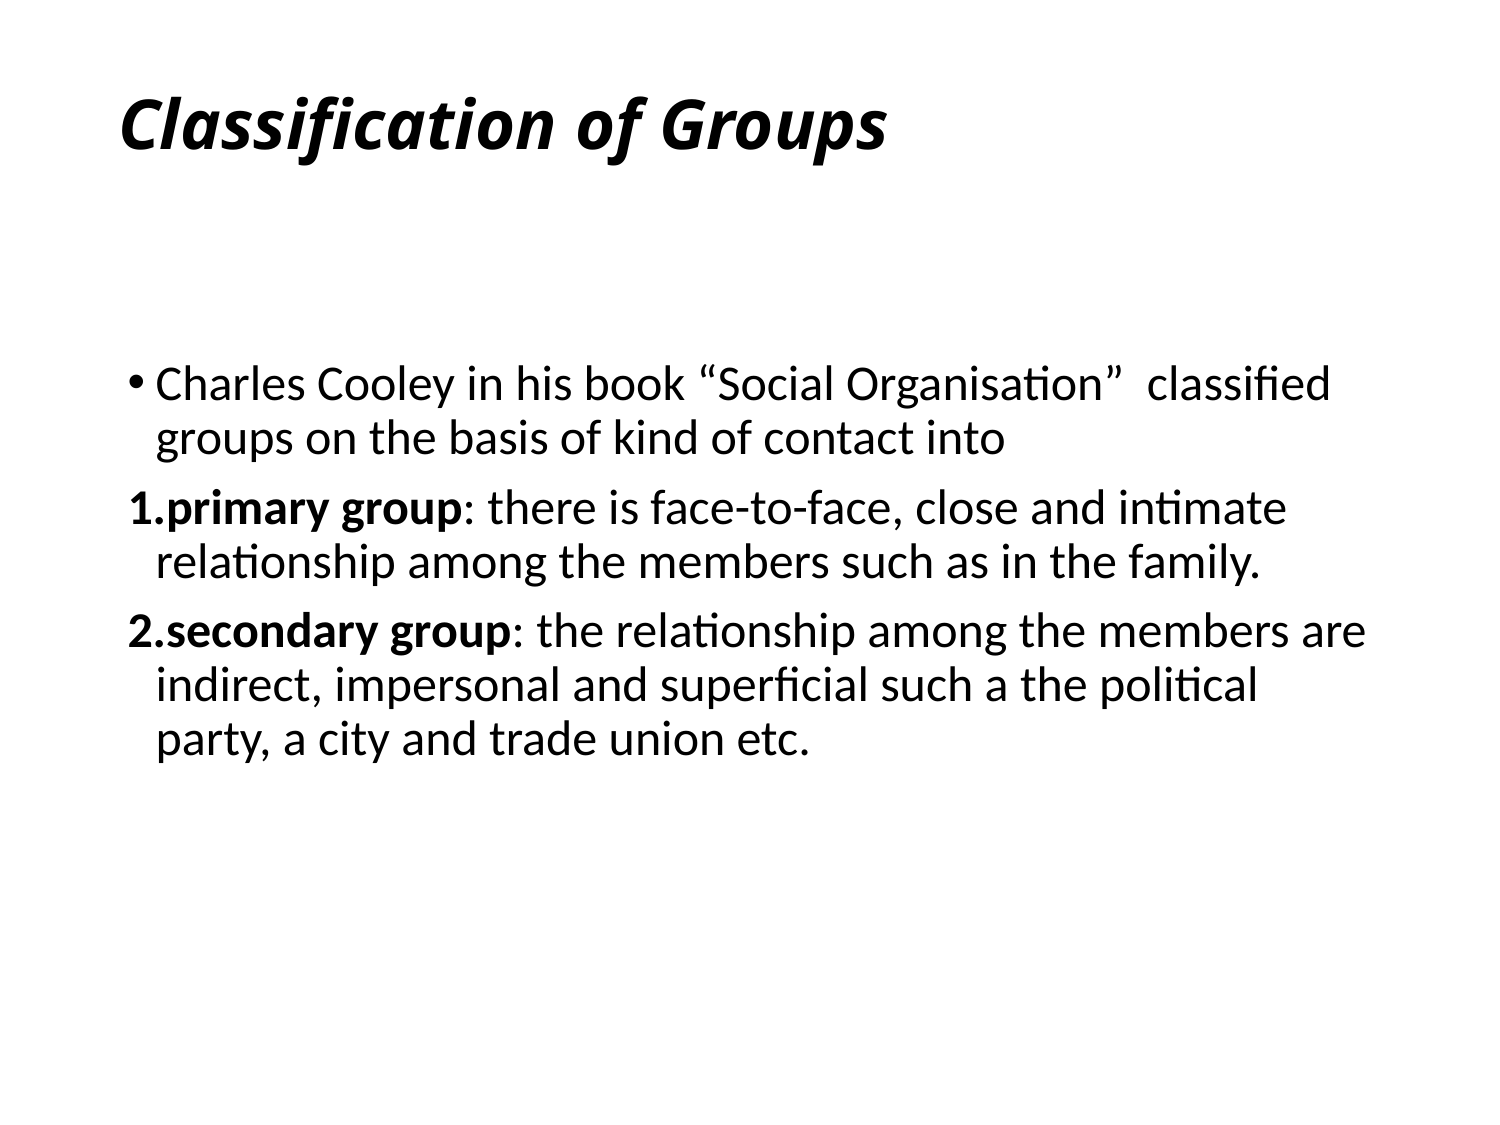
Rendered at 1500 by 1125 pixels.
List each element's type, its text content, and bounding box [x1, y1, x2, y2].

list Charles Cooley in his book “Social Organisation” classified groups on the basis of kind of contact into primary group: there is face-to-face, close and intimate relationship among the members such as in the family. secondary group: the relationship among the members are indirect, impersonal and superficial such a the political party, a city and trade union etc. [112, 350, 1400, 1075]
title Classification of Groups [103, 59, 1397, 278]
